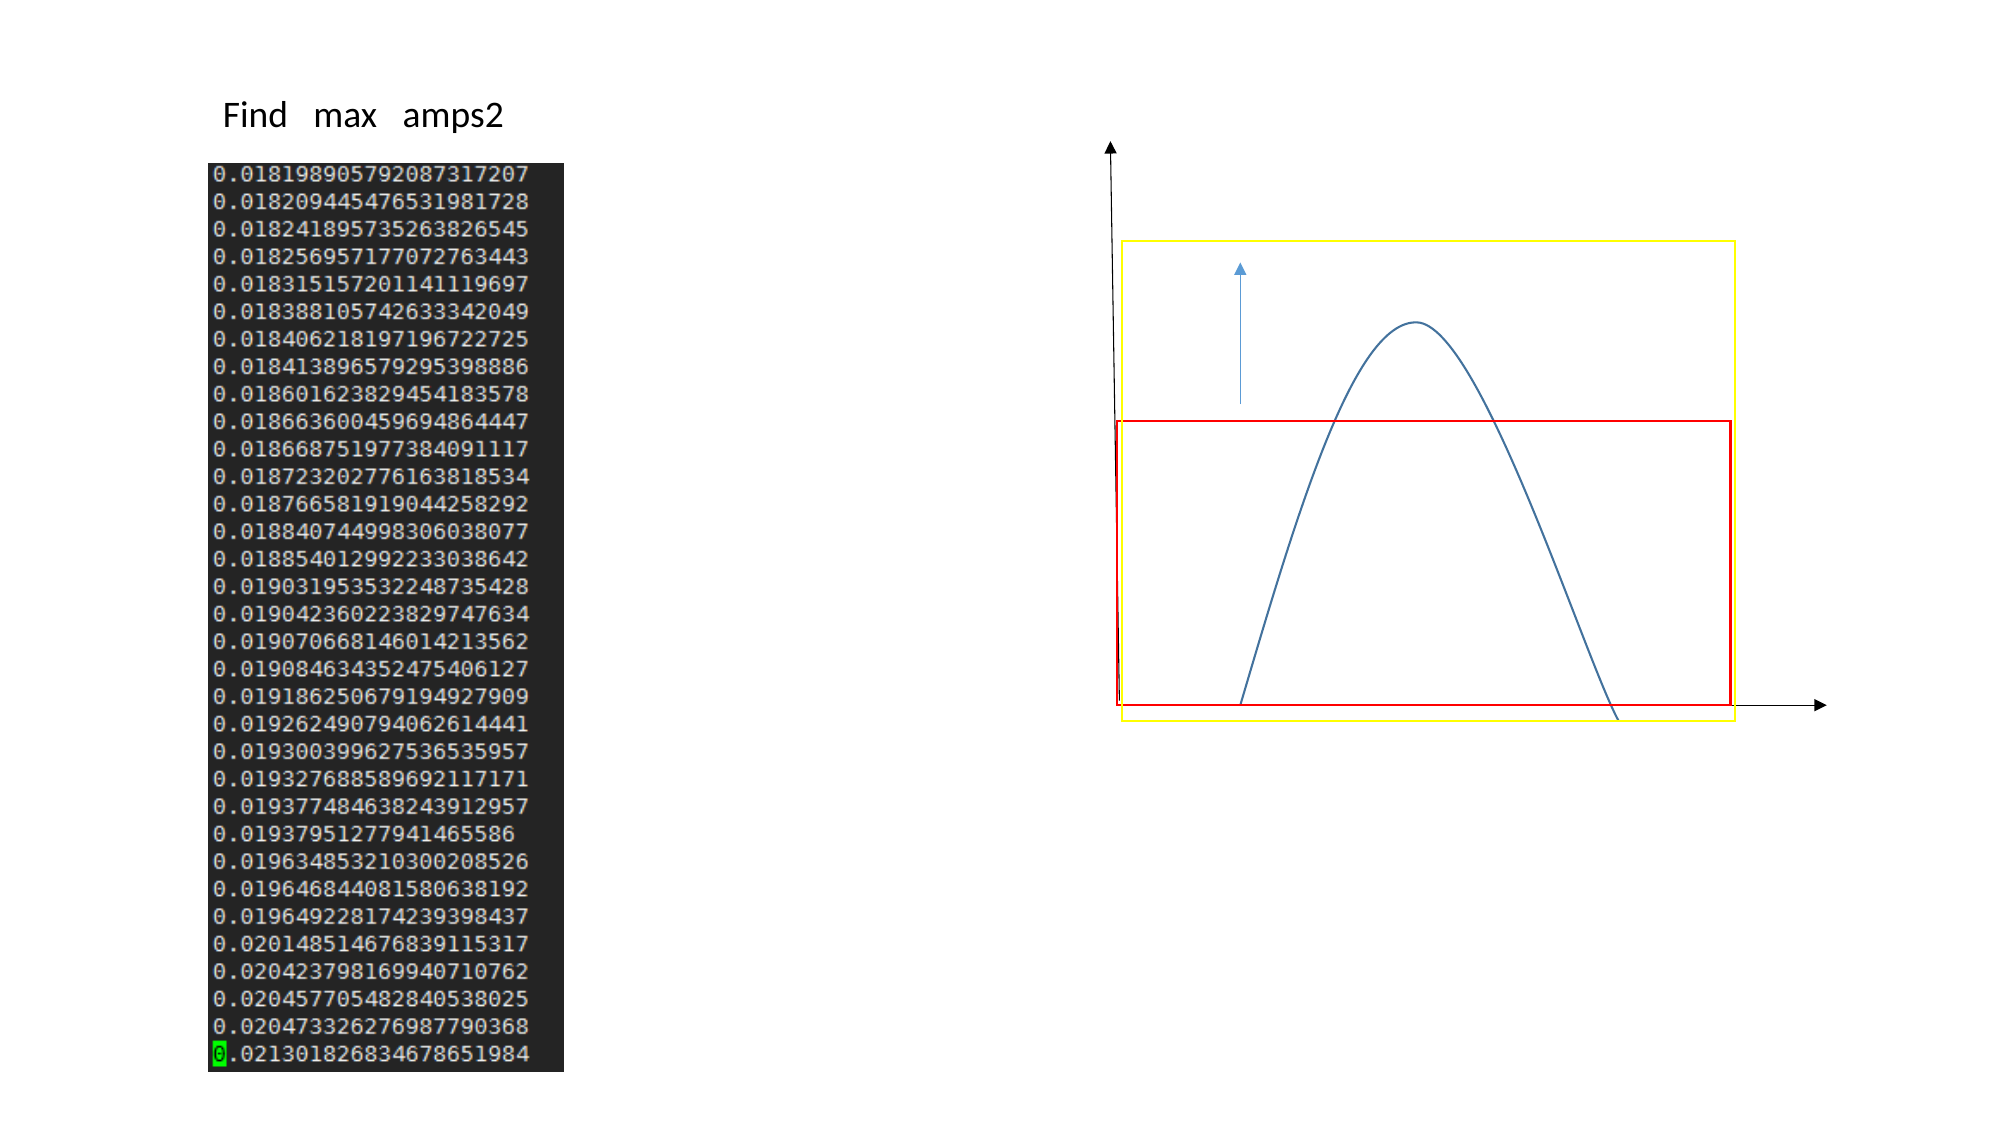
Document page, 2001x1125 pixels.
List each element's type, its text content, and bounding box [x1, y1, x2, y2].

text_box [1121, 240, 1736, 705]
text_box [1116, 420, 1121, 706]
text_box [1110, 141, 1120, 701]
text_box Find max amps2 [208, 82, 609, 143]
picture [208, 163, 564, 1072]
text_box [1121, 706, 1736, 722]
